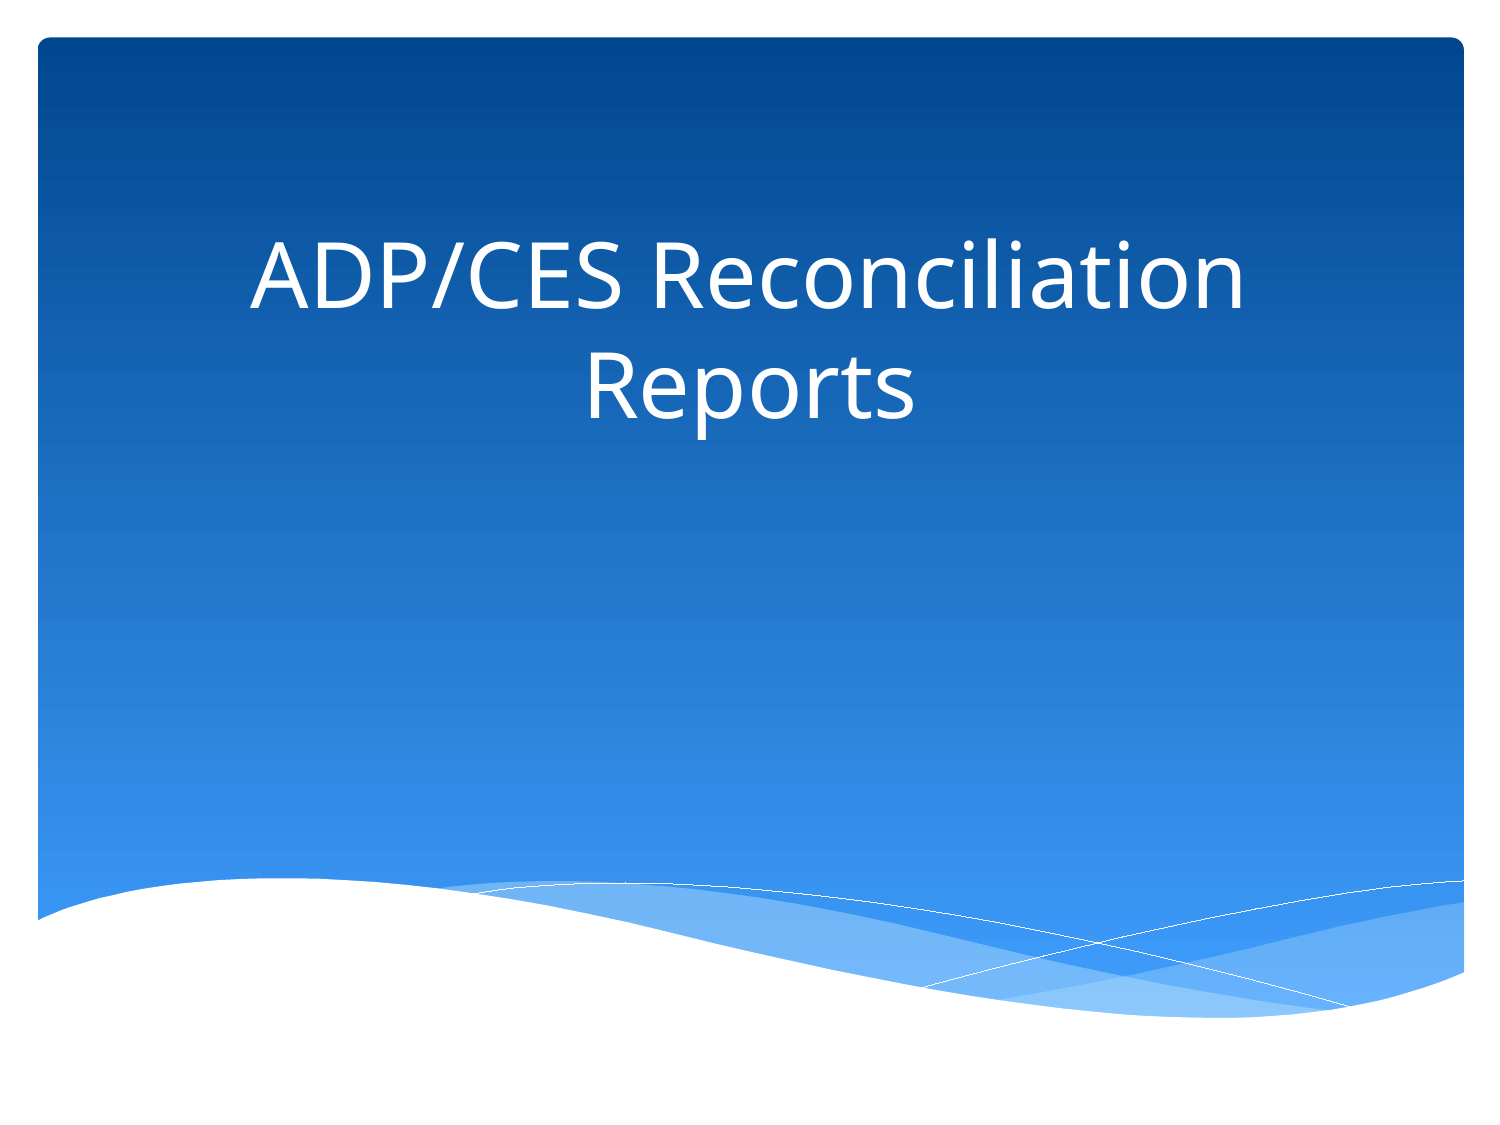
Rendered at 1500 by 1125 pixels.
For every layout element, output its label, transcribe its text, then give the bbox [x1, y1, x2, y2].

title ADP/CES Reconciliation Reports [112, 262, 1388, 555]
